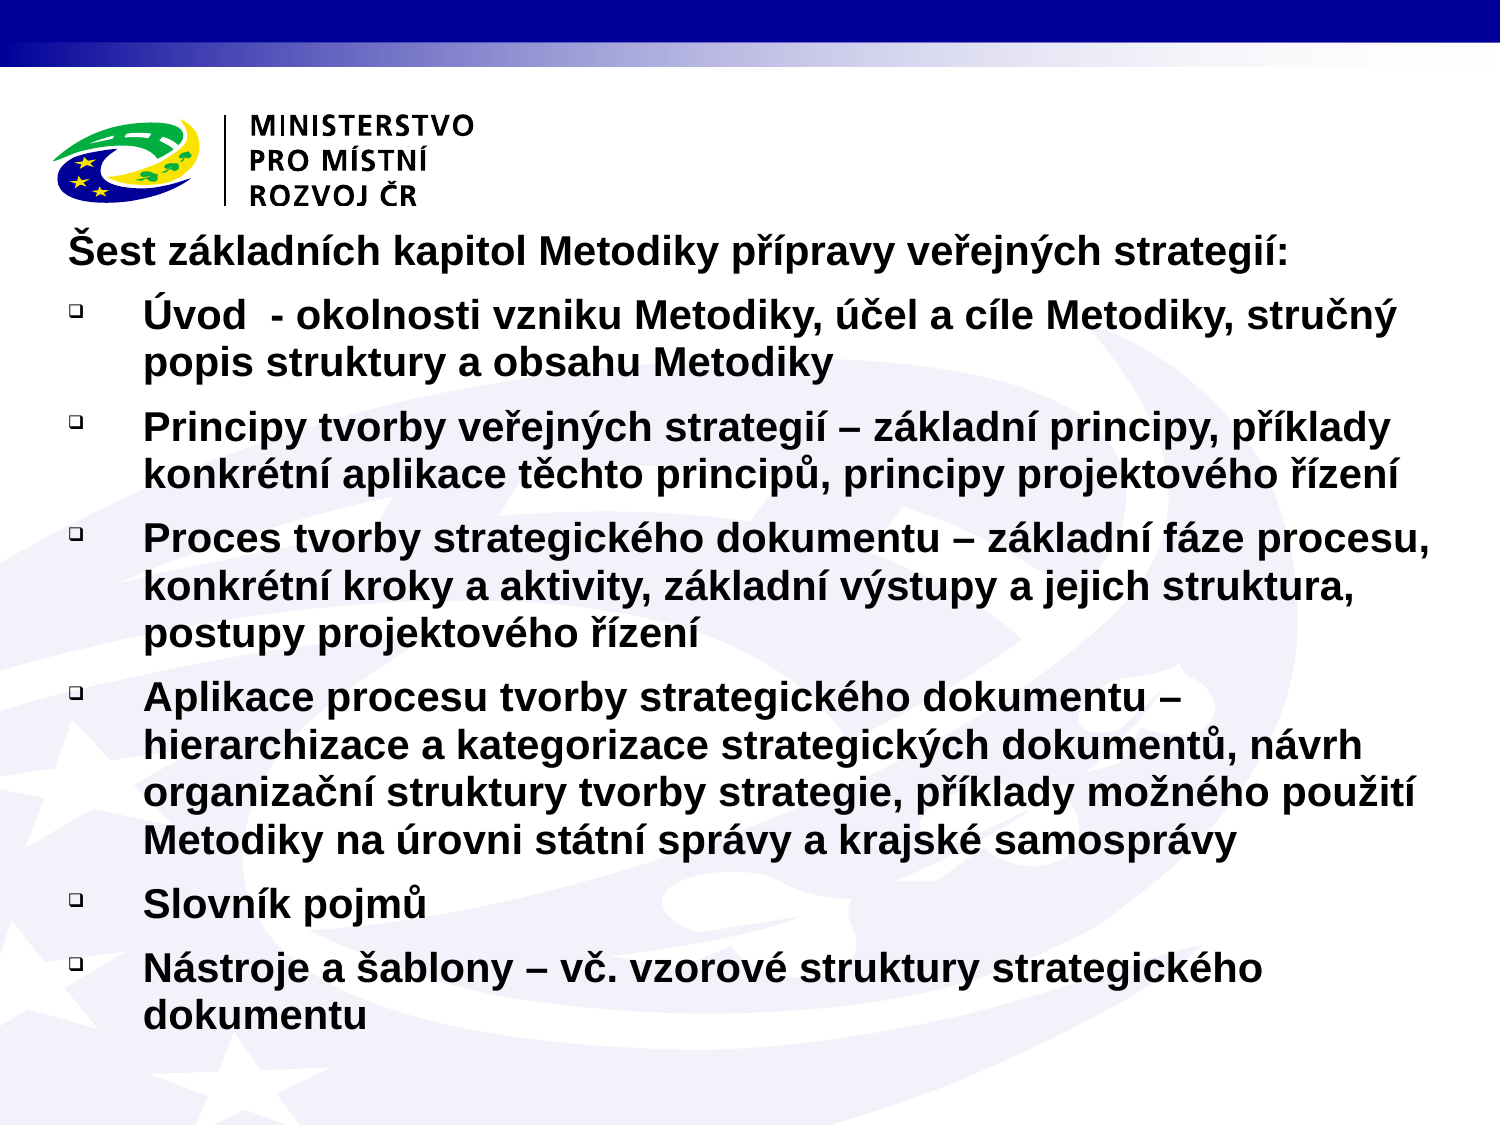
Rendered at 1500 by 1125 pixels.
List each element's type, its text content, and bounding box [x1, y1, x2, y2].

list Šest základních kapitol Metodiky přípravy veřejných strategií: Úvod - okolnosti vzniku Metodiky, účel a cíle Metodiky, stručný popis struktury a obsahu Metodiky Principy tvorby veřejných strategií – základní principy, příklady konkrétní aplikace těchto principů, principy projektového řízení Proces tvorby strategického dokumentu – základní fáze procesu, konkrétní kroky a aktivity, základní výstupy a jejich struktura, postupy projektového řízení Aplikace procesu tvorby strategického dokumentu – hierarchizace a kategorizace strategických dokumentů, návrh organizační struktury tvorby strategie, příklady možného použití Metodiky na úrovni státní správy a krajské samosprávy Slovník pojmů Nástroje a šablony – vč. vzorové struktury strategického dokumentu [53, 219, 1465, 1083]
